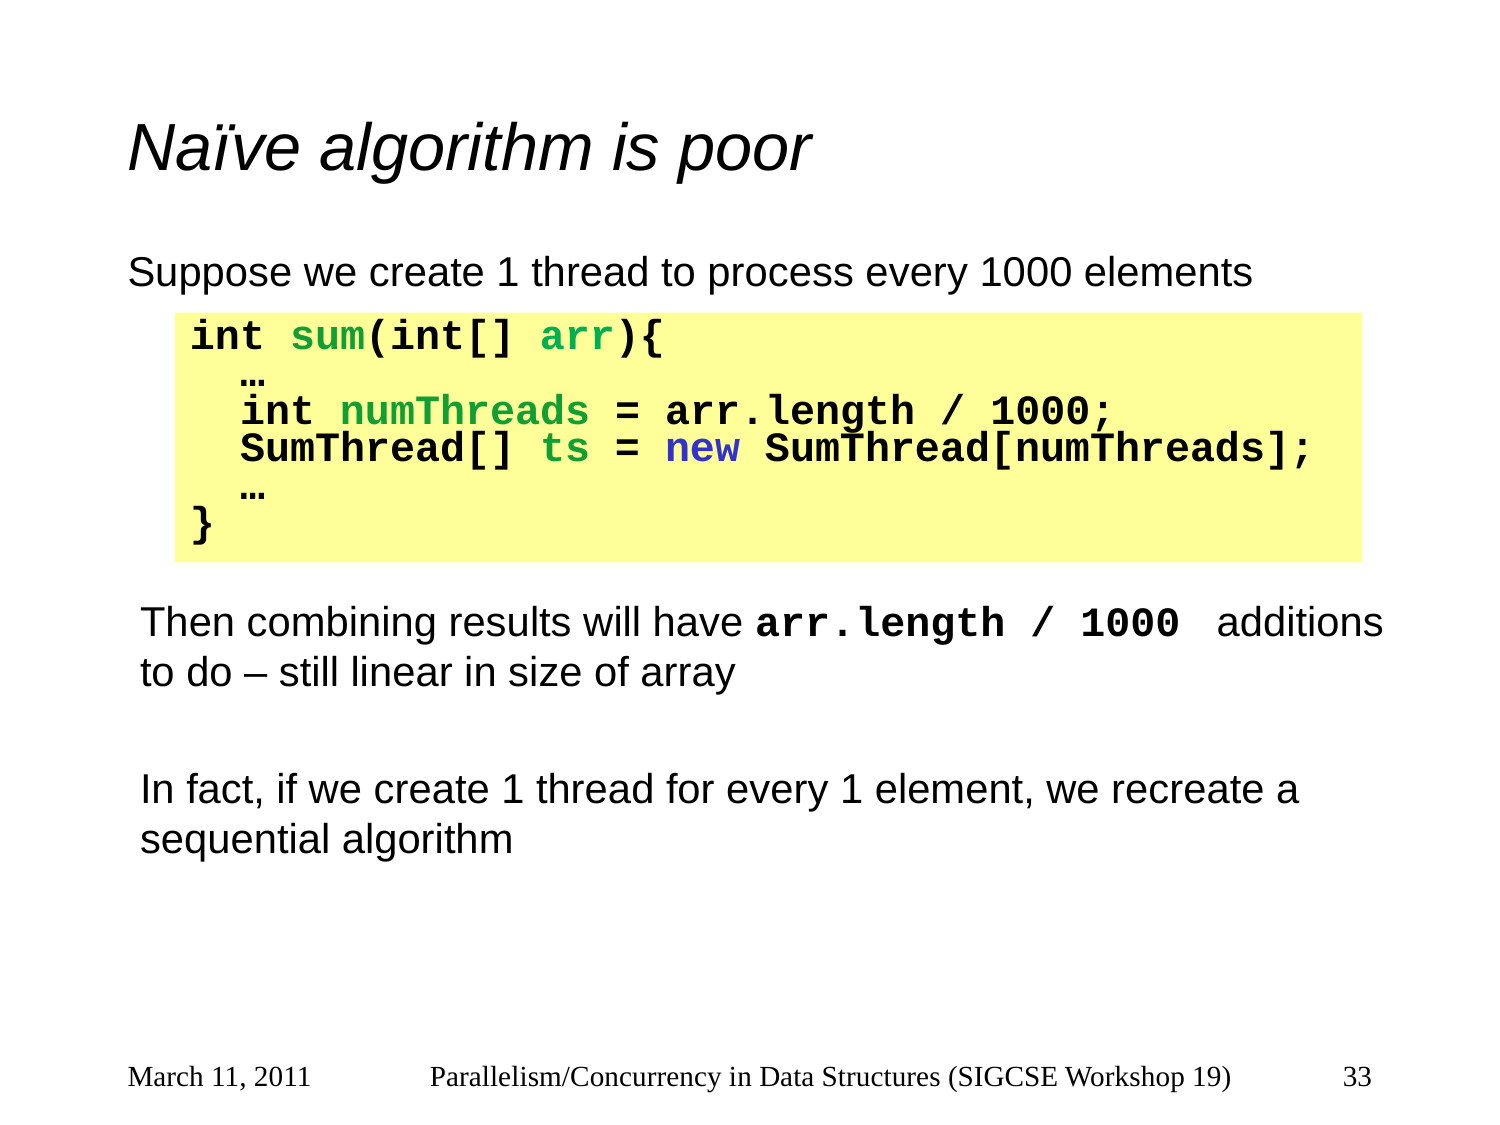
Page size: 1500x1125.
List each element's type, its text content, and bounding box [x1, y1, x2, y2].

slide_number 33 [1251, 1049, 1388, 1125]
list Suppose we create 1 thread to process every 1000 elements [112, 237, 1388, 326]
footer Parallelism/Concurrency in Data Structures (SIGCSE Workshop 19) [426, 1049, 1251, 1125]
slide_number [112, 1049, 426, 1125]
text_box int sum(int[] arr){ … int numThreads = arr.length / 1000; SumThread[] ts = new SumThread[numThreads]; … } [174, 312, 1363, 563]
title Naïve algorithm is poor [112, 49, 1388, 237]
text_box Then combining results will have arr.length / 1000 additions to do – still linear in size of array In fact, if we create 1 thread for every 1 element, we recreate a sequential algorithm [124, 587, 1400, 938]
